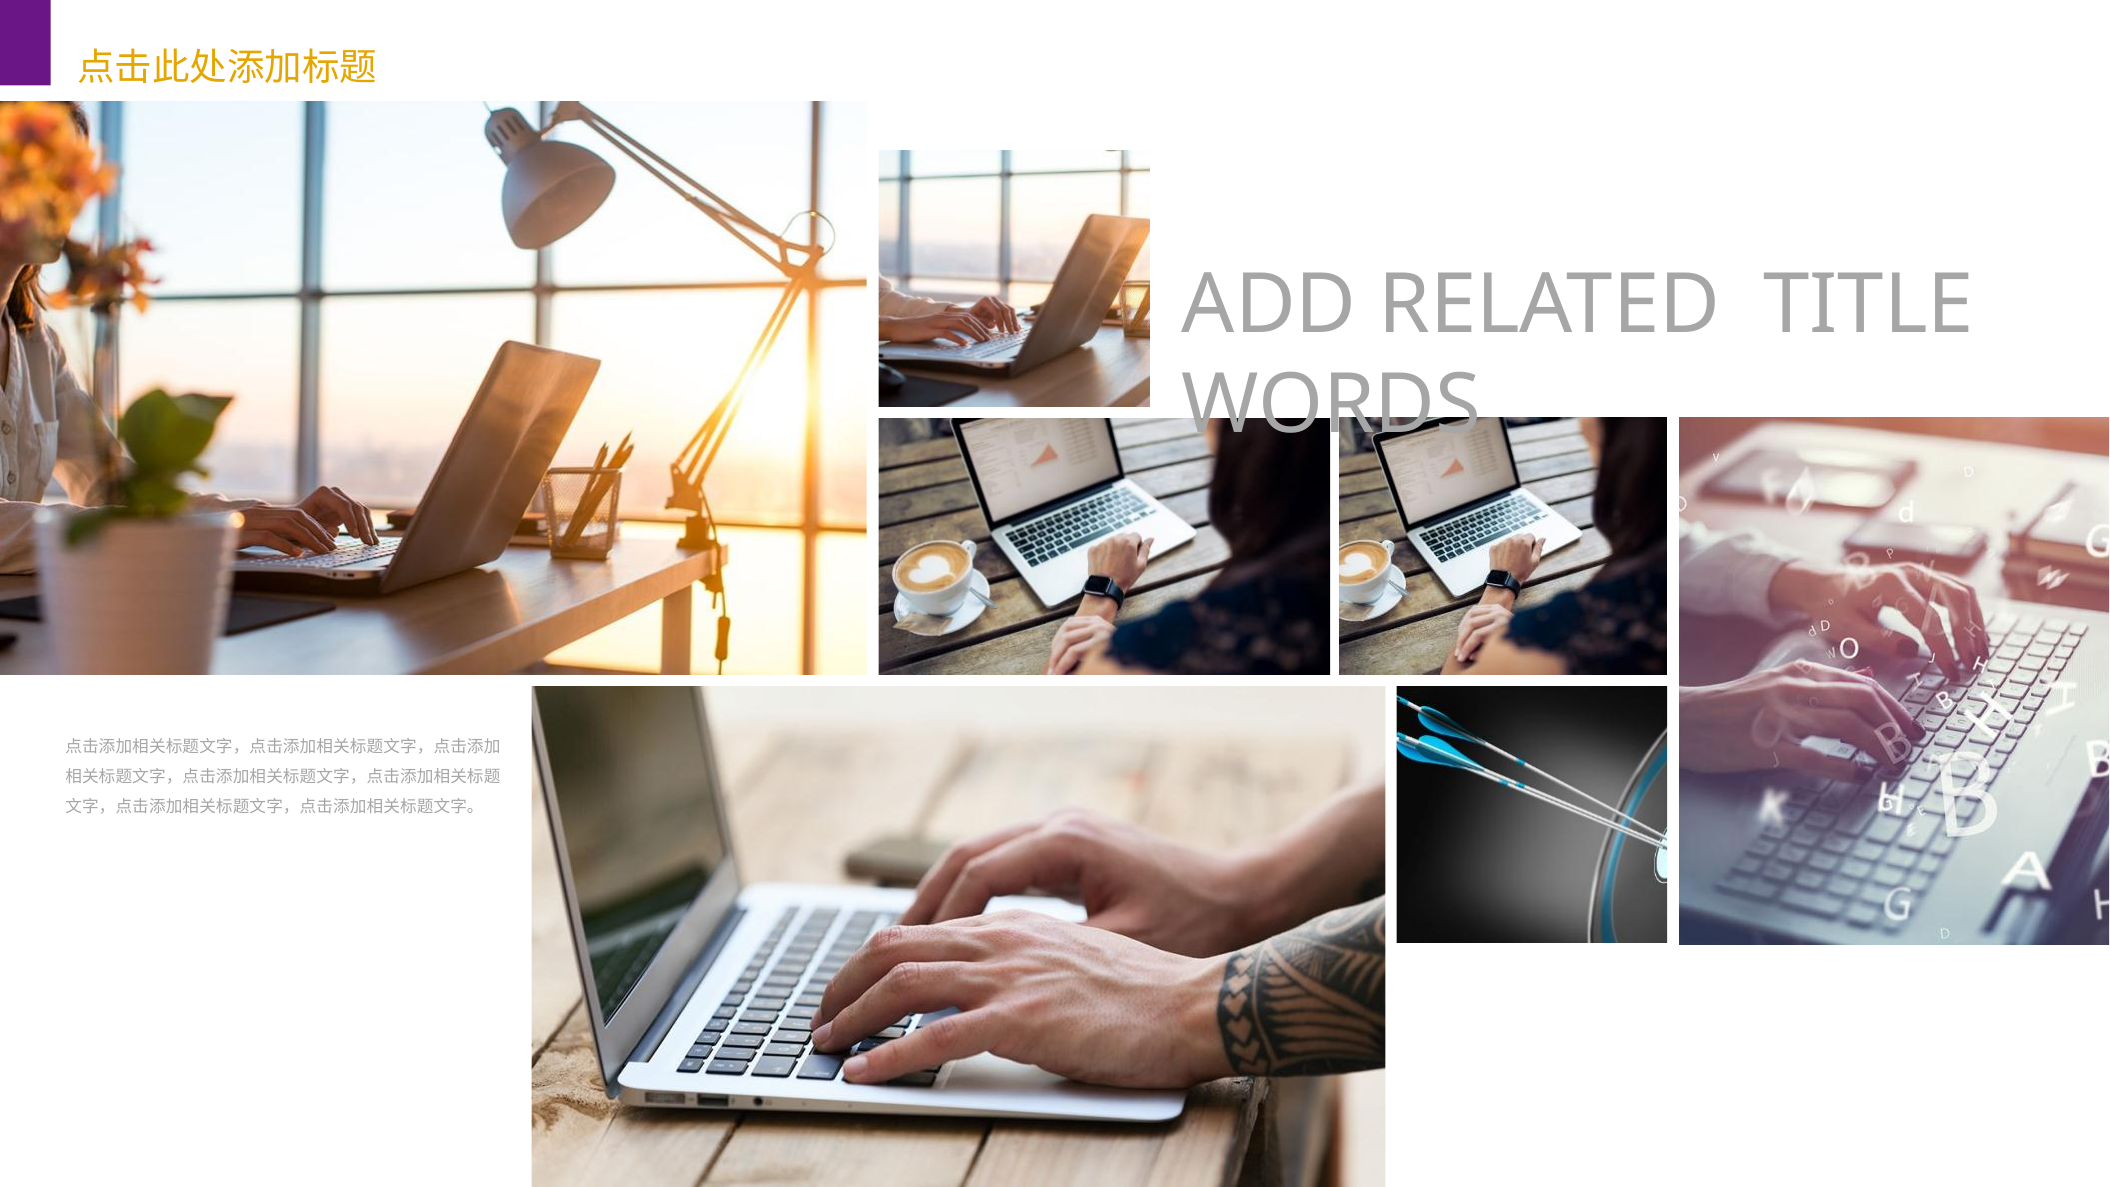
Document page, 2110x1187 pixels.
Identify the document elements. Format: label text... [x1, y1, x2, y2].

text_box [531, 686, 1386, 1187]
text_box [878, 418, 1331, 675]
text_box [1679, 457, 2110, 945]
text_box [1339, 457, 1667, 675]
text_box 点击此处添加标题 [62, 35, 417, 94]
text_box [878, 150, 1150, 407]
text_box [0, 101, 867, 675]
text_box [1396, 686, 1668, 943]
text_box 点击添加相关标题文字，点击添加相关标题文字，点击添加相关标题文字，点击添加相关标题文字，点击添加相关标题文字，点击添加相关标题文字，点击添加相关标题文字。 [50, 718, 517, 824]
text_box ADD RELATED TITLE WORDS [1167, 241, 2110, 457]
